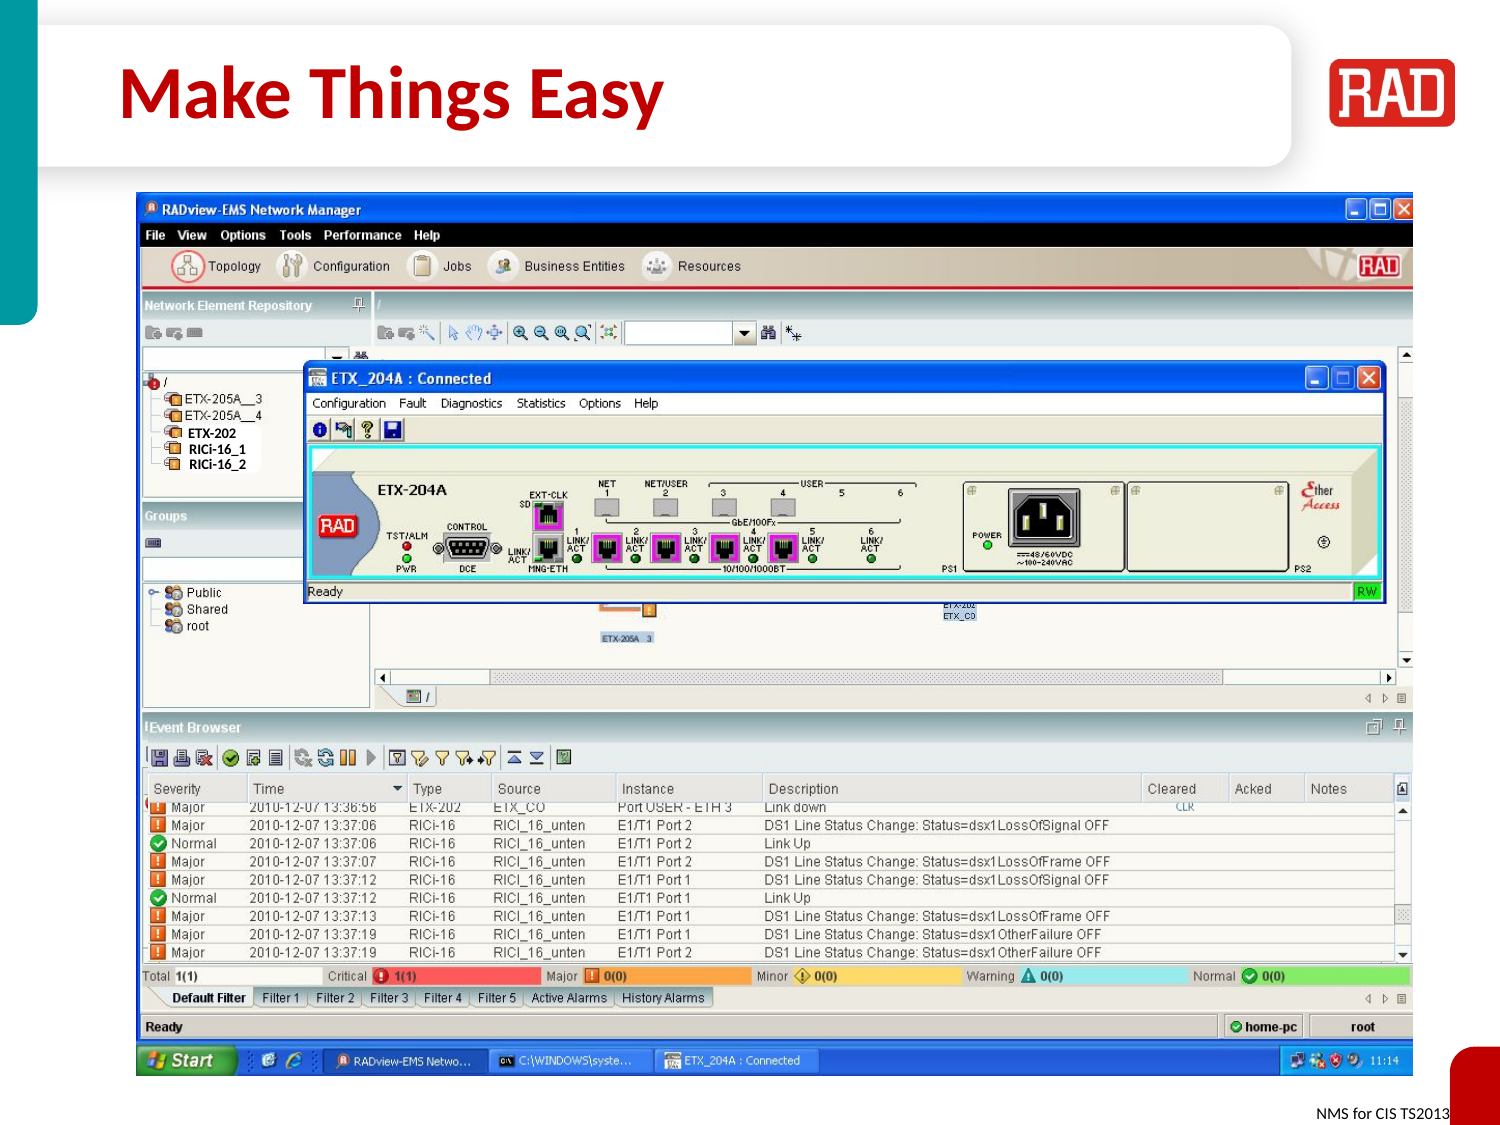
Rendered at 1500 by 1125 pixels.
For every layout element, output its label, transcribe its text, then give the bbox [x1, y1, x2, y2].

title Make Things Easy [104, 43, 1215, 149]
picture [136, 191, 1413, 1076]
picture [1329, 59, 1455, 127]
